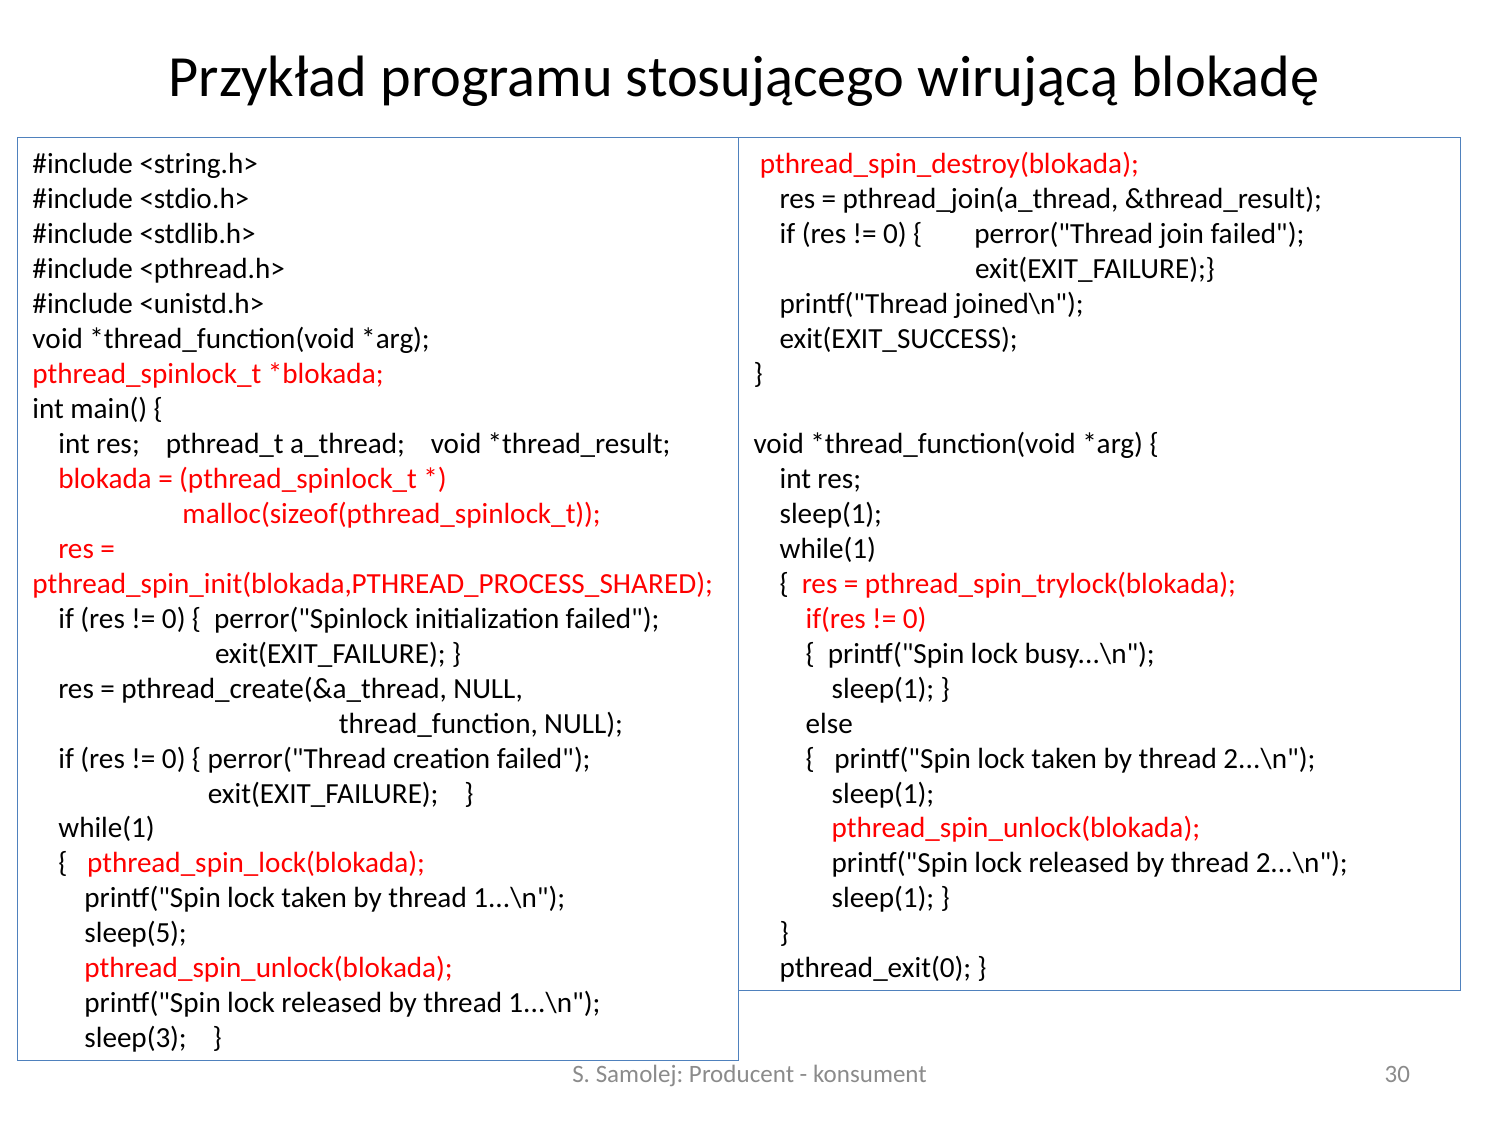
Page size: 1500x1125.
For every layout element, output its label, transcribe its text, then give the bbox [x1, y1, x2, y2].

text_box #include <string.h> #include <stdio.h> #include <stdlib.h> #include <pthread.h> #include <unistd.h> void *thread_function(void *arg); pthread_spinlock_t *blokada; int main() { int res; pthread_t a_thread; void *thread_result; blokada = (pthread_spinlock_t *) malloc(sizeof(pthread_spinlock_t)); res = pthread_spin_init(blokada,PTHREAD_PROCESS_SHARED); if (res != 0) { perror("Spinlock initialization failed"); exit(EXIT_FAILURE); } res = pthread_create(&a_thread, NULL, thread_function, NULL); if (res != 0) { perror("Thread creation failed"); exit(EXIT_FAILURE); } while(1) { pthread_spin_lock(blokada); printf("Spin lock taken by thread 1...\n"); sleep(5); pthread_spin_unlock(blokada); printf("Spin lock released by thread 1...\n"); sleep(3); } [17, 137, 739, 1061]
slide_number 30 [1074, 1042, 1425, 1103]
footer S. Samolej: Producent - konsument [512, 1042, 988, 1103]
title Przykład programu stosującego wirującą blokadę [17, 45, 1471, 102]
text_box pthread_spin_destroy(blokada); res = pthread_join(a_thread, &thread_result); if (res != 0) { perror("Thread join failed"); exit(EXIT_FAILURE);} printf("Thread joined\n"); exit(EXIT_SUCCESS); } void *thread_function(void *arg) { int res; sleep(1); while(1) { res = pthread_spin_trylock(blokada); if(res != 0) { printf("Spin lock busy...\n"); sleep(1); } else { printf("Spin lock taken by thread 2...\n"); sleep(1); pthread_spin_unlock(blokada); printf("Spin lock released by thread 2...\n"); sleep(1); } } pthread_exit(0); } [738, 137, 1461, 991]
